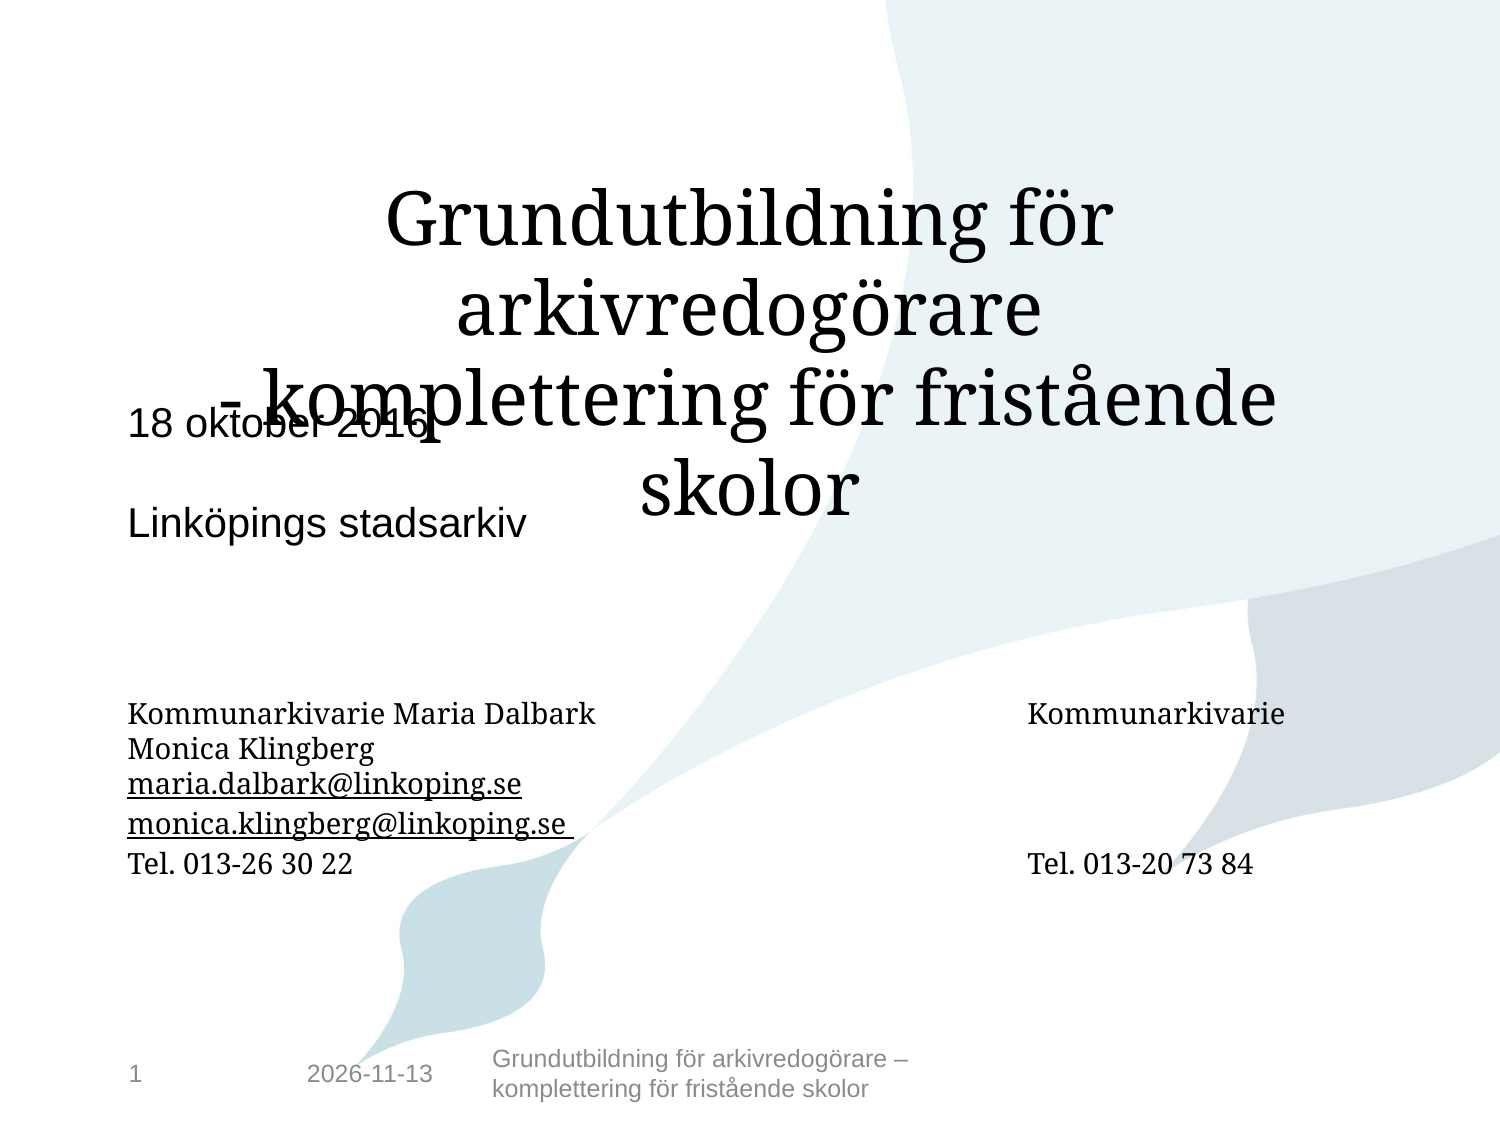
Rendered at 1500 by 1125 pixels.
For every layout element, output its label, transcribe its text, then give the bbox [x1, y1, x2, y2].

subtitle 18 oktober 2016 Linköpings stadsarkiv Kommunarkivarie Maria Dalbark Kommunarkivarie Monica Klingberg maria.dalbark@linkoping.se monica.klingberg@linkoping.se Tel. 013-26 30 22 Tel. 013-20 73 84 [112, 350, 1388, 988]
slide_number 1 [113, 1042, 292, 1103]
footer Grundutbildning för arkivredogörare – komplettering för fristående skolor [477, 1042, 1070, 1103]
title Grundutbildning för arkivredogörare - komplettering för fristående skolor [112, 162, 1388, 350]
picture [0, 0, 1500, 1125]
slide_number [292, 1042, 477, 1103]
